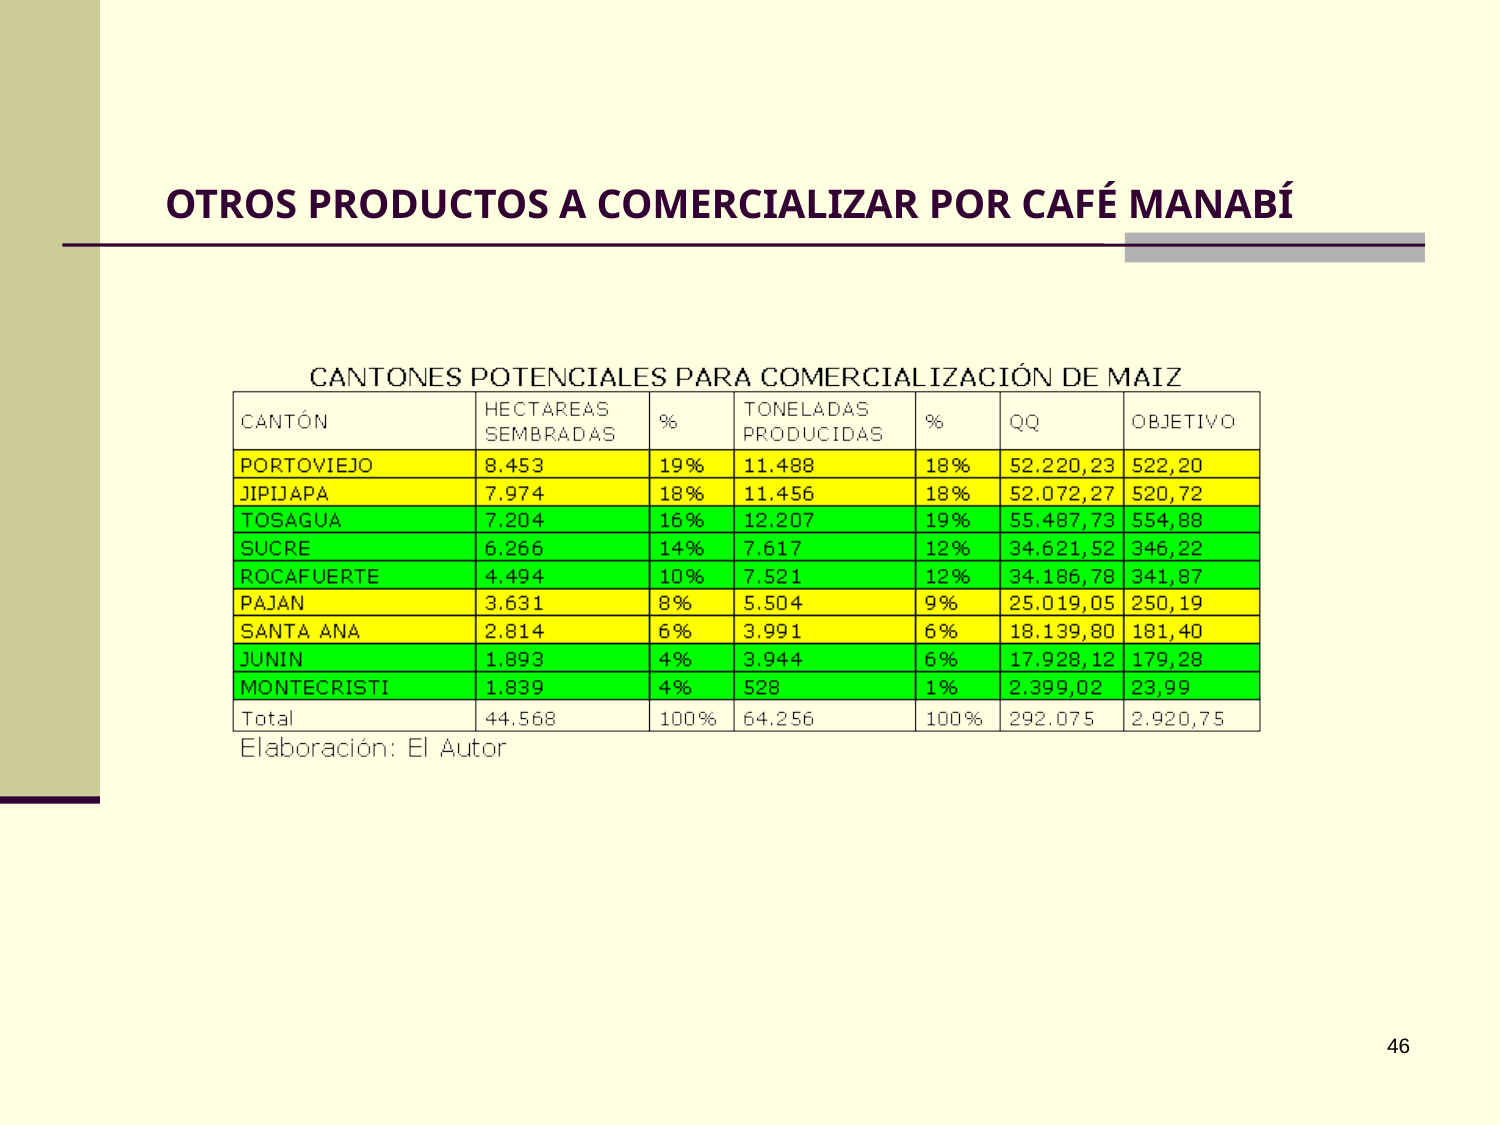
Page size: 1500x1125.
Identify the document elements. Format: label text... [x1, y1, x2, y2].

picture [228, 359, 1272, 766]
title OTROS PRODUCTOS A COMERCIALIZAR POR CAFÉ MANABÍ [149, 172, 1426, 233]
slide_number 46 [1112, 1024, 1426, 1101]
